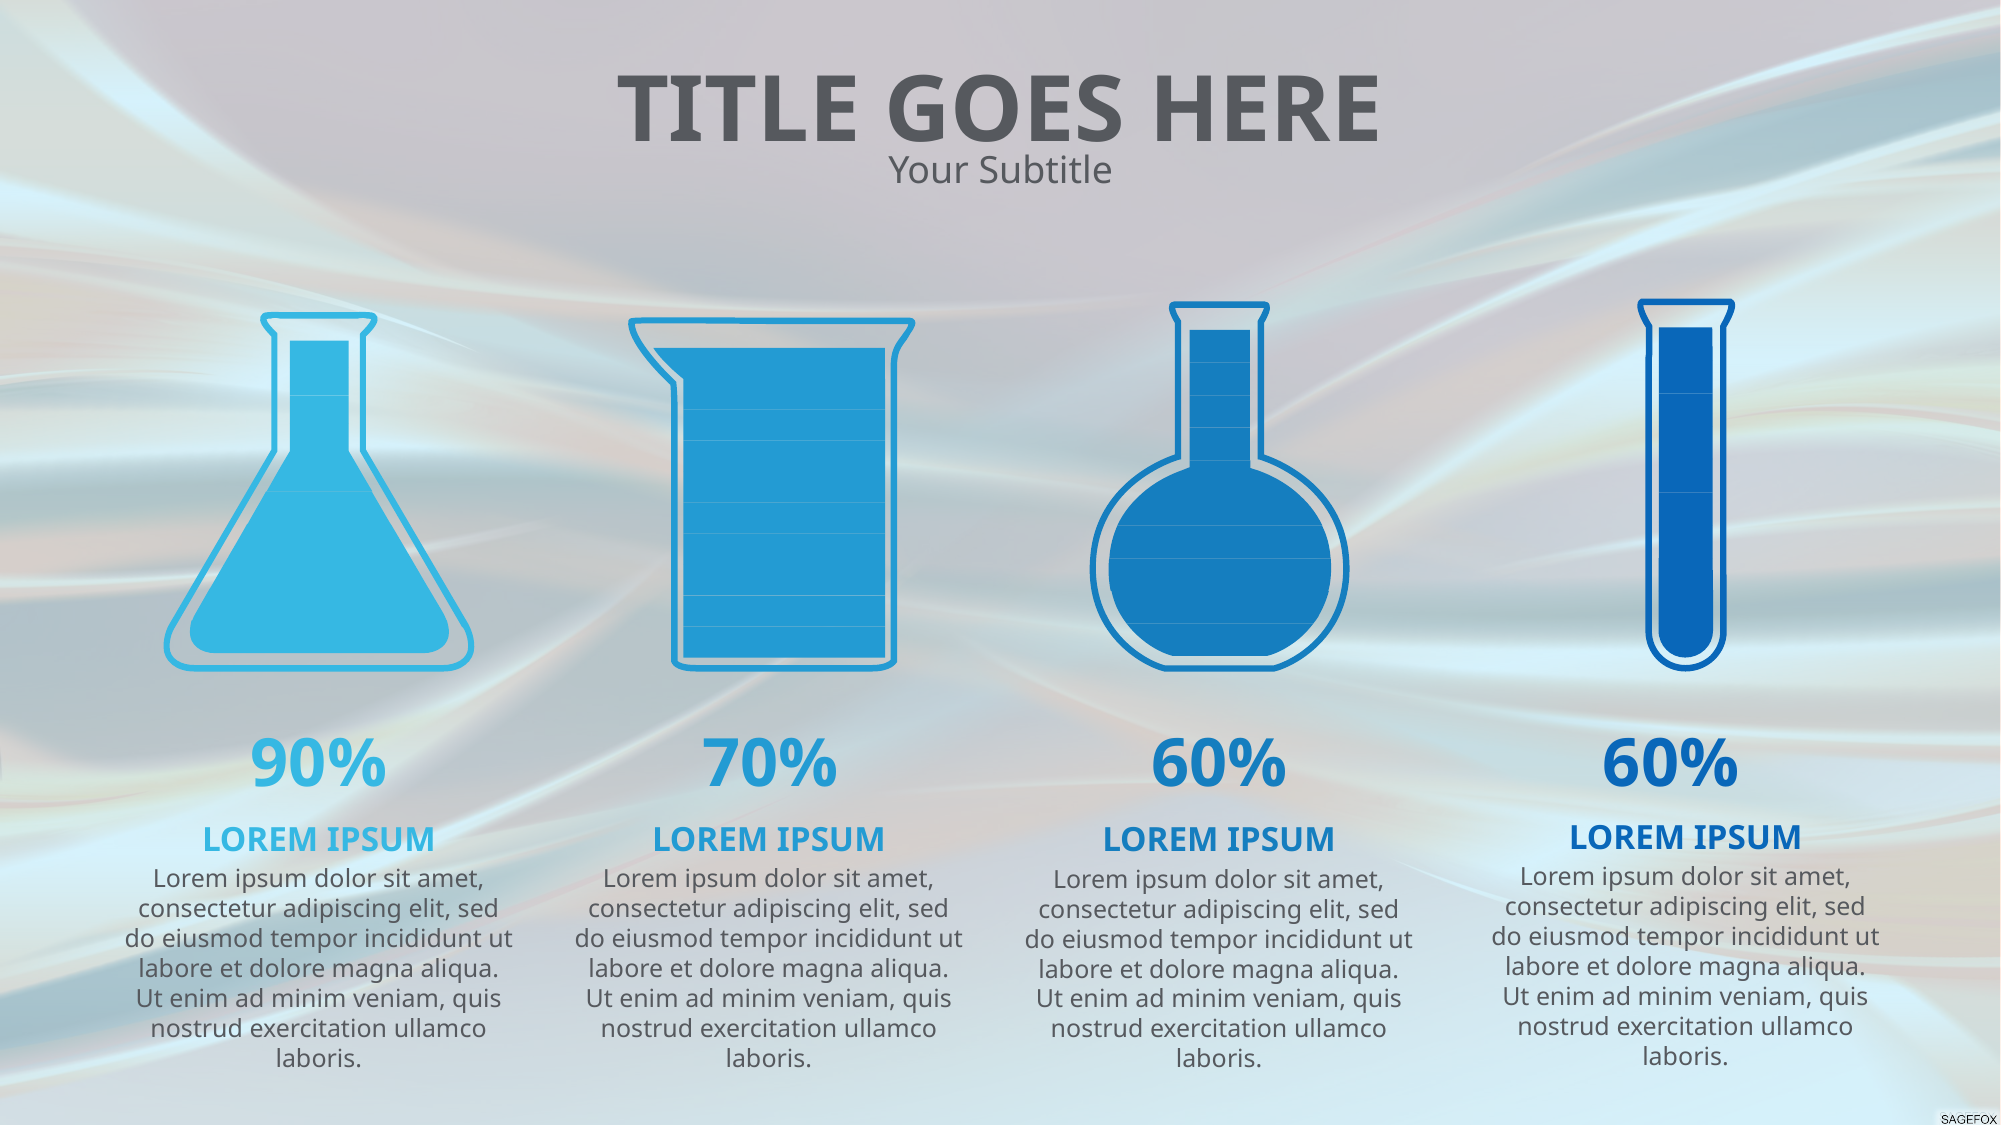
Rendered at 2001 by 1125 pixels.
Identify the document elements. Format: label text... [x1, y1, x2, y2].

text_box LOREM IPSUM Lorem ipsum dolor sit amet, consectetur adipiscing elit, sed do eiusmod tempor incididunt ut labore et dolore magna aliqua. Ut enim ad minim veniam, quis nostrud exercitation ullamco laboris. [108, 810, 529, 1080]
text_box LOREM IPSUM Lorem ipsum dolor sit amet, consectetur adipiscing elit, sed do eiusmod tempor incididunt ut labore et dolore magna aliqua. Ut enim ad minim veniam, quis nostrud exercitation ullamco laboris. [1475, 808, 1896, 1078]
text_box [548, 42, 1452, 199]
text_box 90% [235, 712, 403, 808]
text_box LOREM IPSUM Lorem ipsum dolor sit amet, consectetur adipiscing elit, sed do eiusmod tempor incididunt ut labore et dolore magna aliqua. Ut enim ad minim veniam, quis nostrud exercitation ullamco laboris. [1009, 810, 1430, 1081]
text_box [163, 311, 475, 672]
text_box 60% [1588, 712, 1755, 808]
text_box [1082, 301, 1357, 672]
picture [1938, 1114, 1999, 1125]
text_box LOREM IPSUM Lorem ipsum dolor sit amet, consectetur adipiscing elit, sed do eiusmod tempor incididunt ut labore et dolore magna aliqua. Ut enim ad minim veniam, quis nostrud exercitation ullamco laboris. [559, 810, 979, 1080]
text_box 70% [687, 712, 854, 808]
text_box 60% [1136, 712, 1303, 808]
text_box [1636, 298, 1736, 672]
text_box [625, 317, 917, 672]
